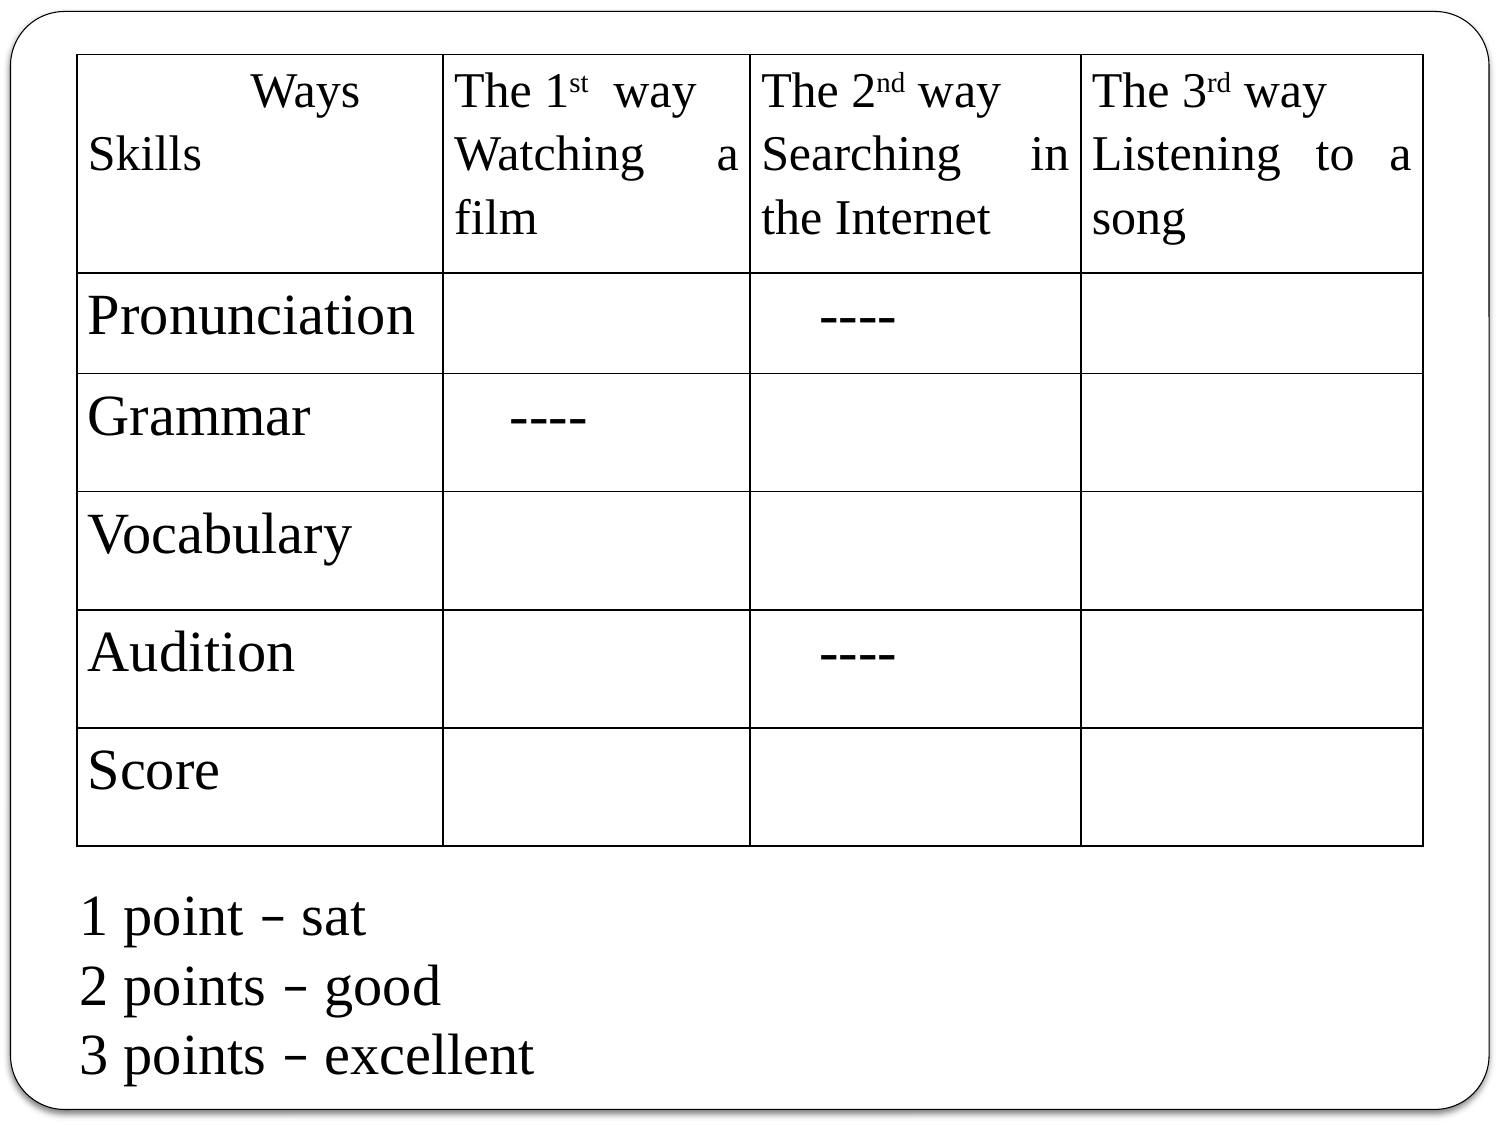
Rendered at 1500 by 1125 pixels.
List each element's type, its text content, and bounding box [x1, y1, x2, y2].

table_cell [444, 274, 749, 373]
table_cell Grammar [78, 374, 442, 491]
table_cell [444, 611, 749, 727]
table_header Ways Skills [78, 55, 442, 272]
table_cell Vocabulary [78, 492, 442, 609]
table_cell [444, 492, 749, 609]
table_cell [1082, 492, 1422, 609]
table_cell [444, 729, 749, 845]
table_cell ---- [444, 374, 749, 491]
table_cell ---- [751, 274, 1080, 373]
table_cell [1082, 611, 1422, 727]
table_cell Audition [78, 611, 442, 727]
table_header The 2nd way Searching in the Internet [751, 55, 1080, 272]
table_cell Score [78, 729, 442, 845]
table_cell [1082, 729, 1422, 845]
table_cell [751, 492, 1080, 609]
table_cell [751, 729, 1080, 845]
table_cell [751, 374, 1080, 491]
table_cell ---- [751, 611, 1080, 727]
table_cell [1082, 374, 1422, 491]
table_cell Pronunciation [78, 274, 442, 373]
table_header The 1st way Watching a film [444, 55, 749, 272]
table_header The 3rd way Listening to a song [1082, 55, 1422, 272]
table_cell [1082, 274, 1422, 373]
text_box 1 point – sat 2 points – good 3 points – excellent [64, 869, 916, 1095]
